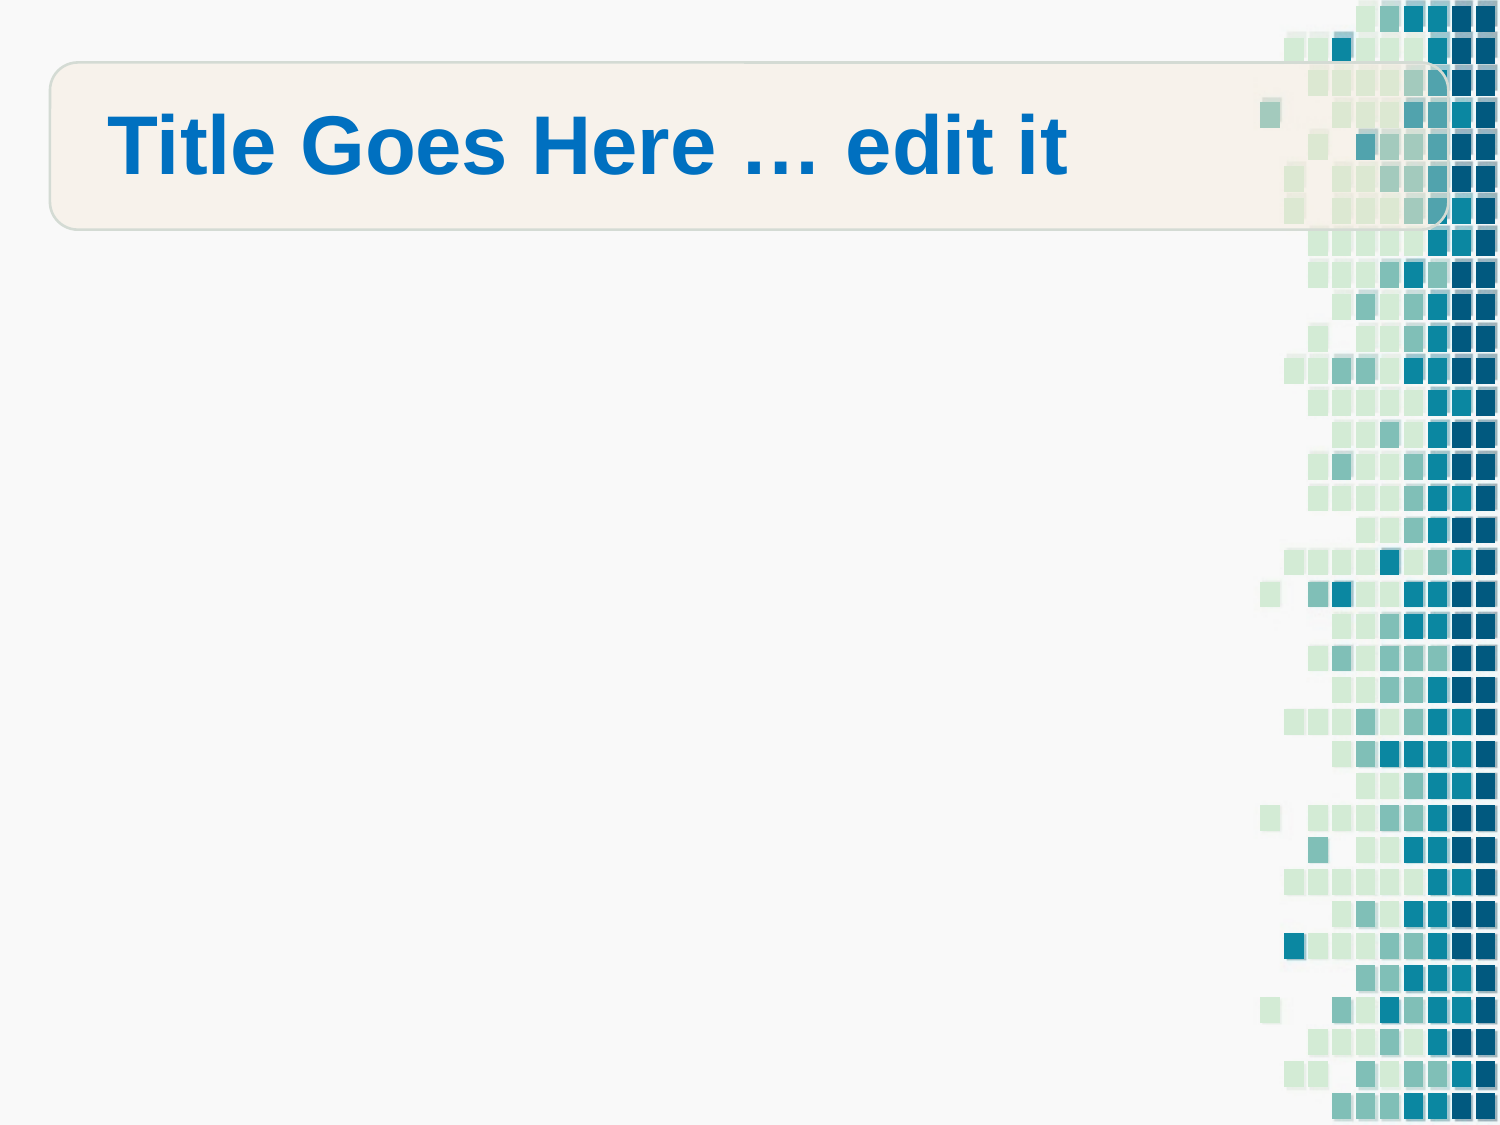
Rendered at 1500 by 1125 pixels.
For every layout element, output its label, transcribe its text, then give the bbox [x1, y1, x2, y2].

text_box [47, 60, 1451, 232]
text_box Title Goes Here … edit it [75, 84, 1449, 230]
picture [0, 0, 1500, 1125]
